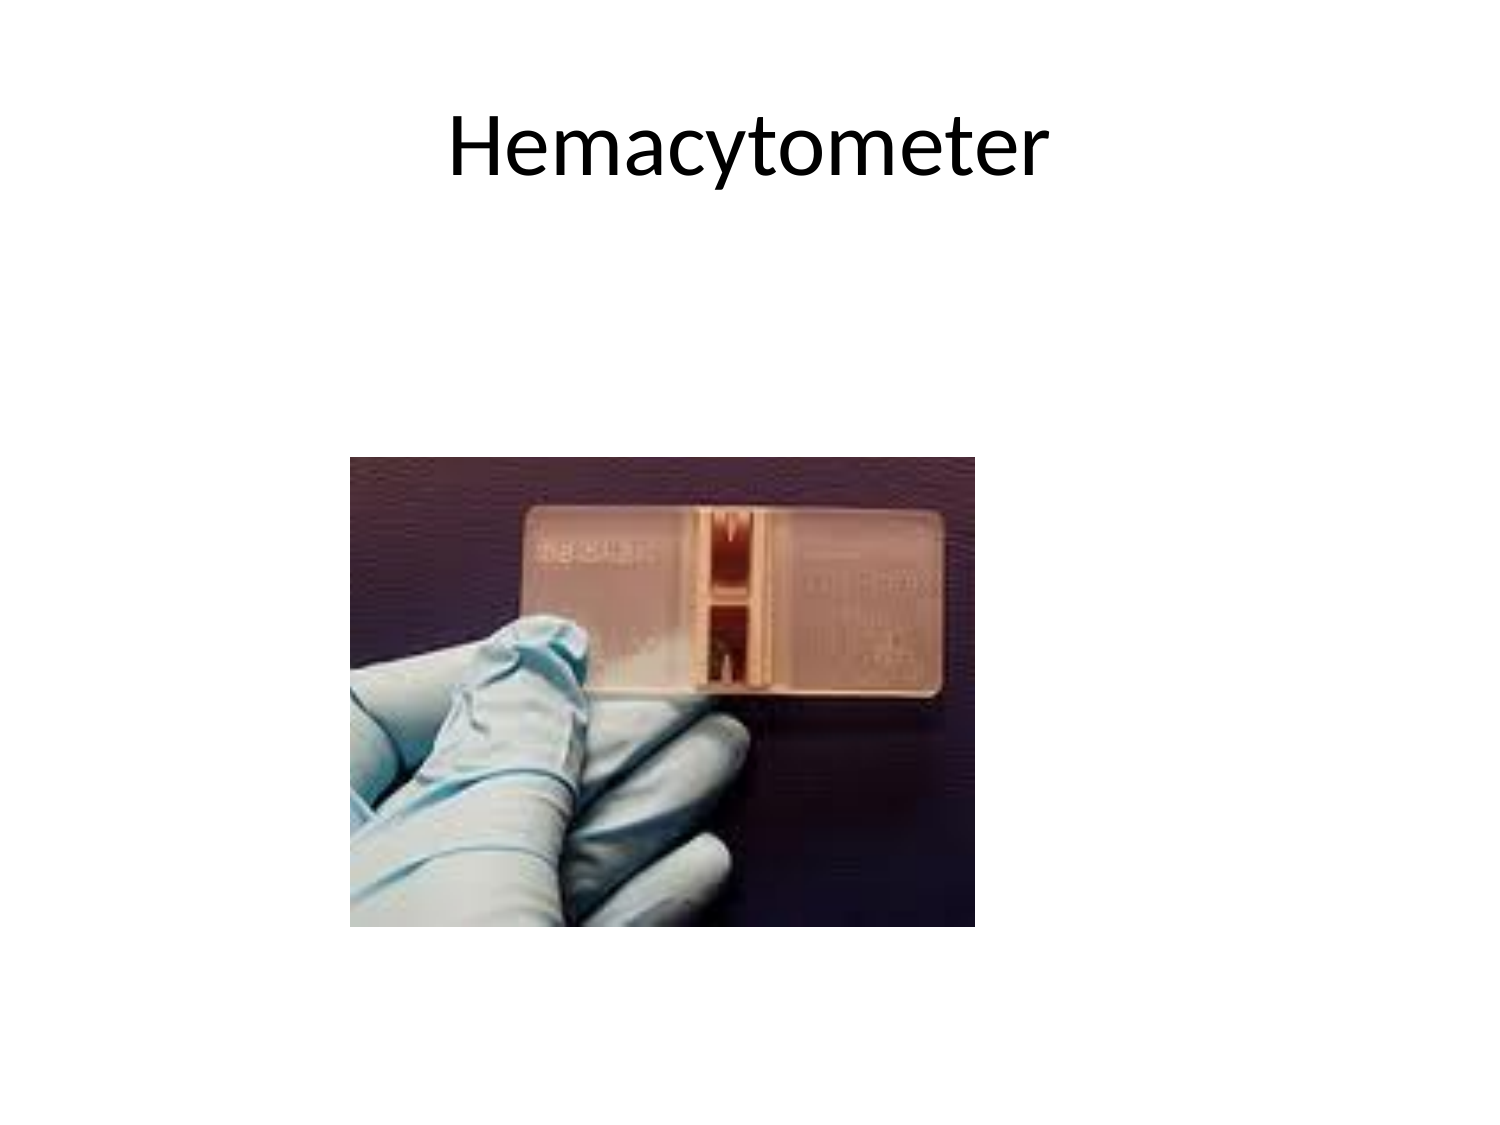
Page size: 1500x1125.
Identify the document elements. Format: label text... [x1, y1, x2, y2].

title Hemacytometer [75, 45, 1425, 233]
picture [349, 457, 976, 927]
